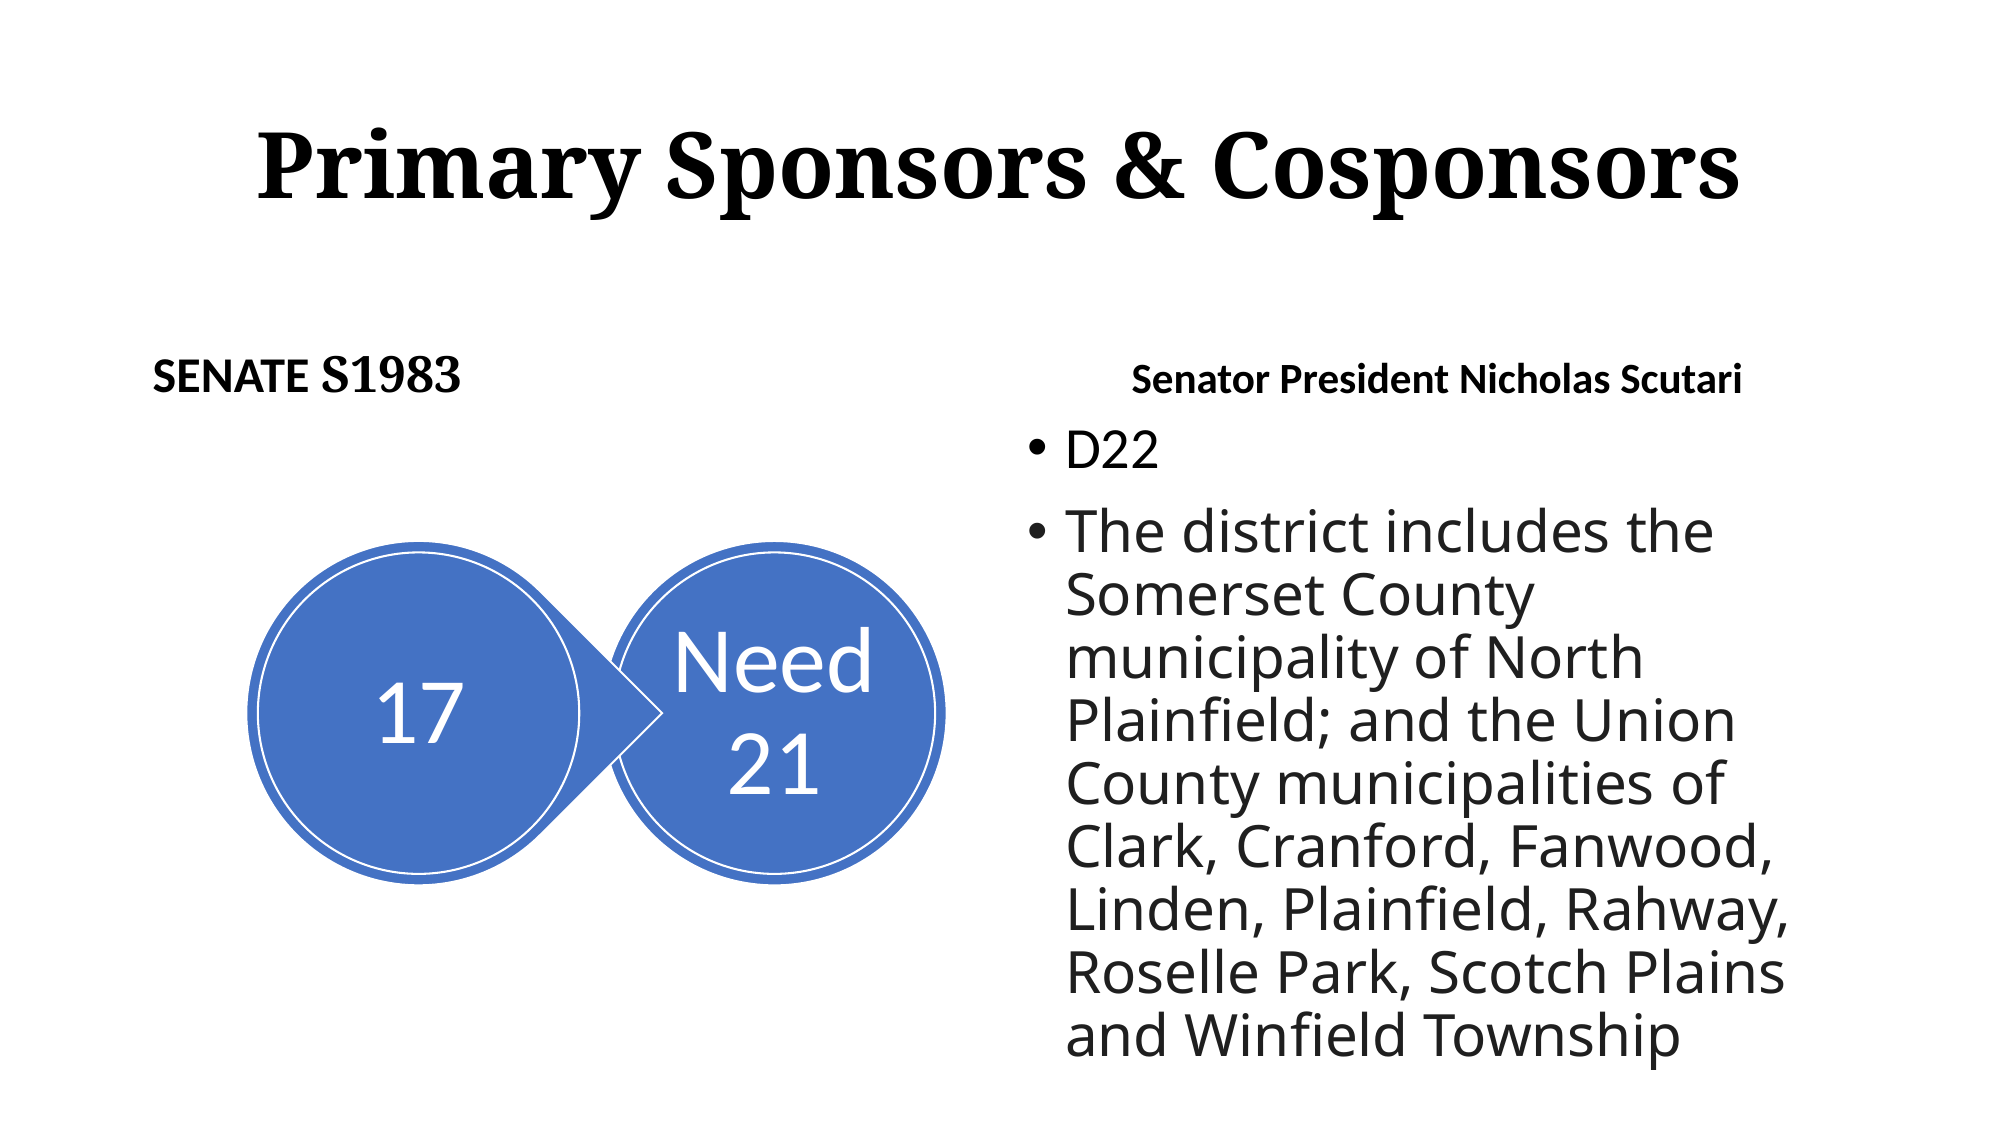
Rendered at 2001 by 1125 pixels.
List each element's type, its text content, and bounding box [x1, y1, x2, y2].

list Senator President Nicholas Scutari [1012, 275, 1863, 410]
list SENATE S1983 [137, 275, 984, 410]
list D22 The district includes the Somerset County municipality of North Plainfield; and the Union County municipalities of Clark, Cranford, Fanwood, Linden, Plainfield, Rahway, Roselle Park, Scotch Plains and Winfield Township [1012, 410, 1863, 1016]
title Primary Sponsors & Cosponsors [137, 59, 1863, 278]
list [137, 410, 984, 1016]
